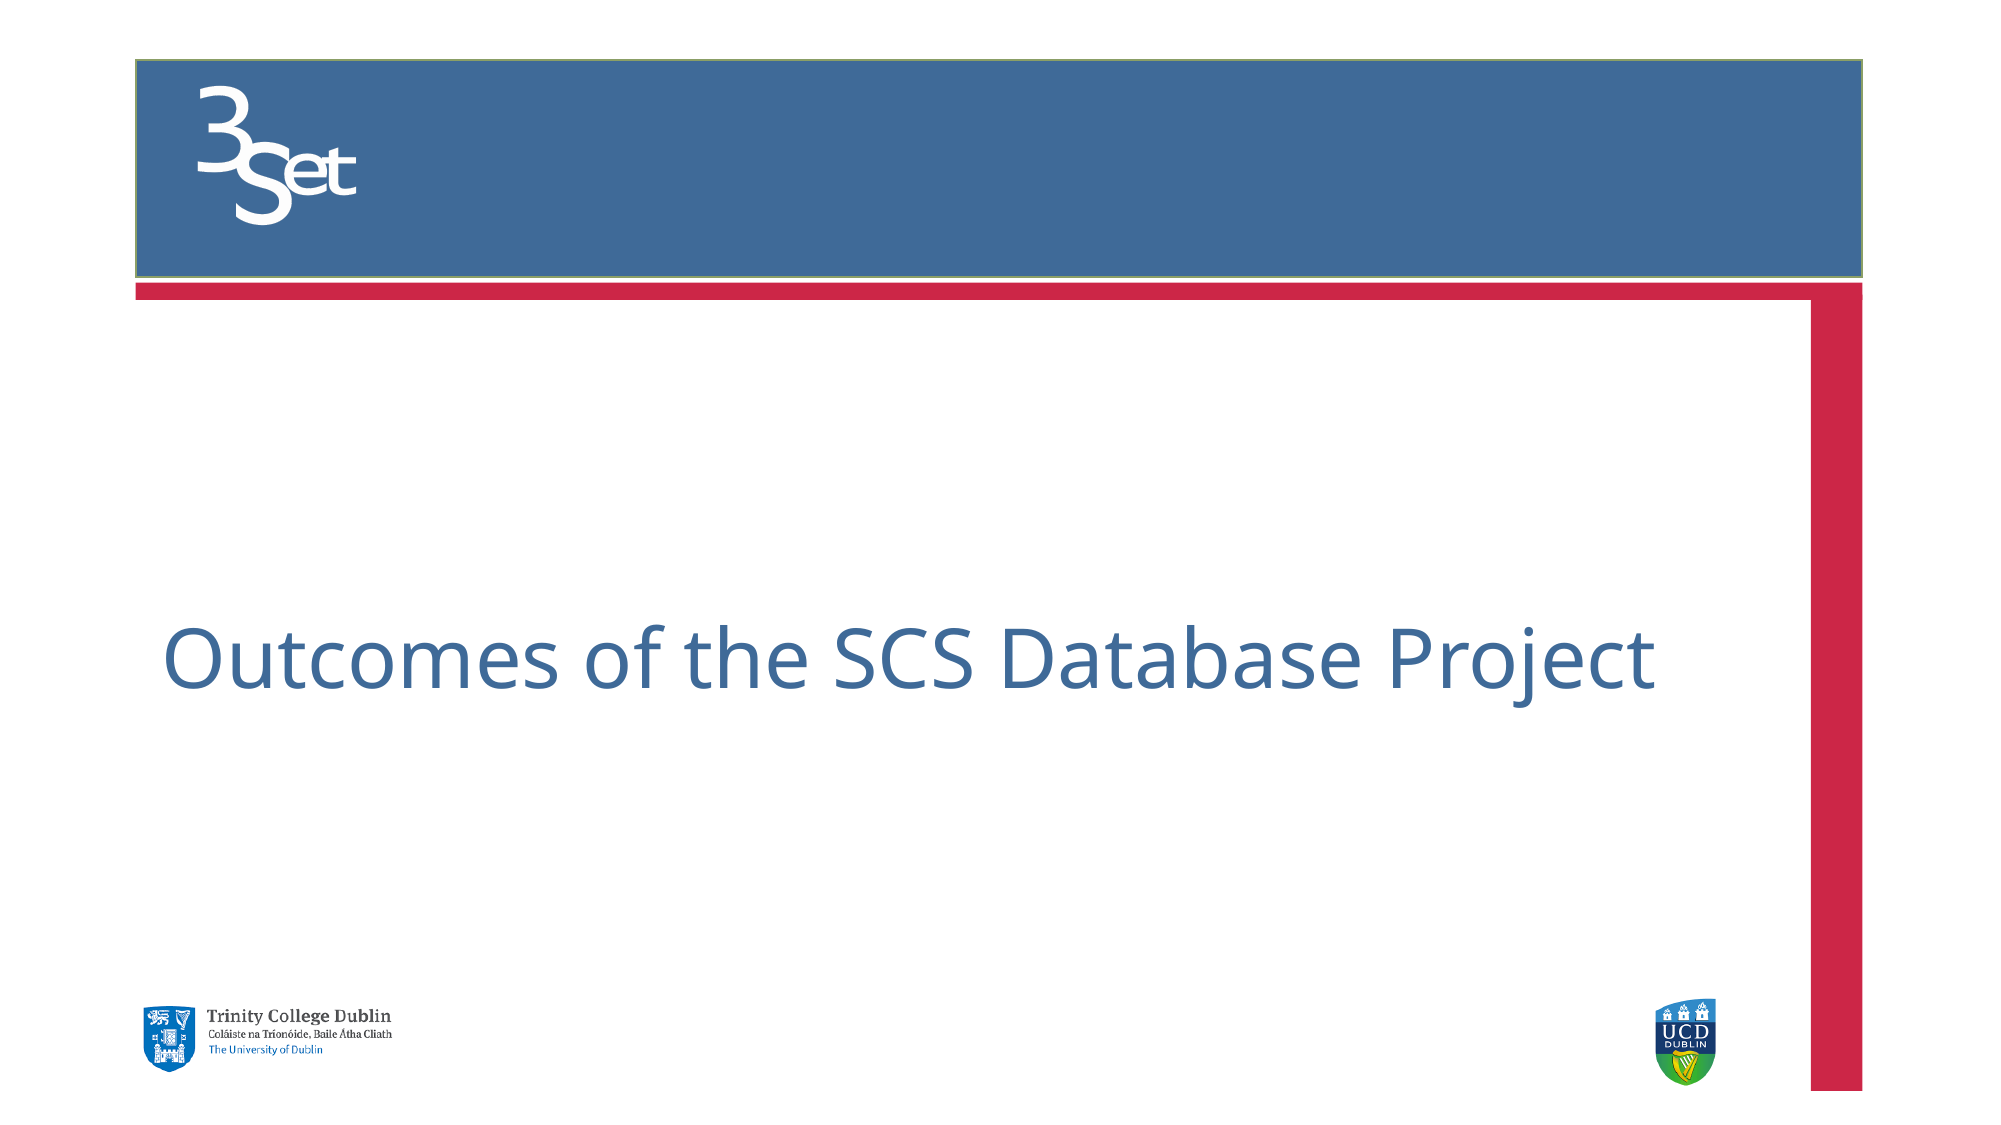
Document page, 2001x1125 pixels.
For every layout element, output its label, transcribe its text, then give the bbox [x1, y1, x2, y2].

picture [109, 982, 426, 1091]
list Outcomes of the SCS Database Project [101, 492, 1719, 809]
picture [1619, 991, 1752, 1091]
picture [153, 65, 382, 250]
